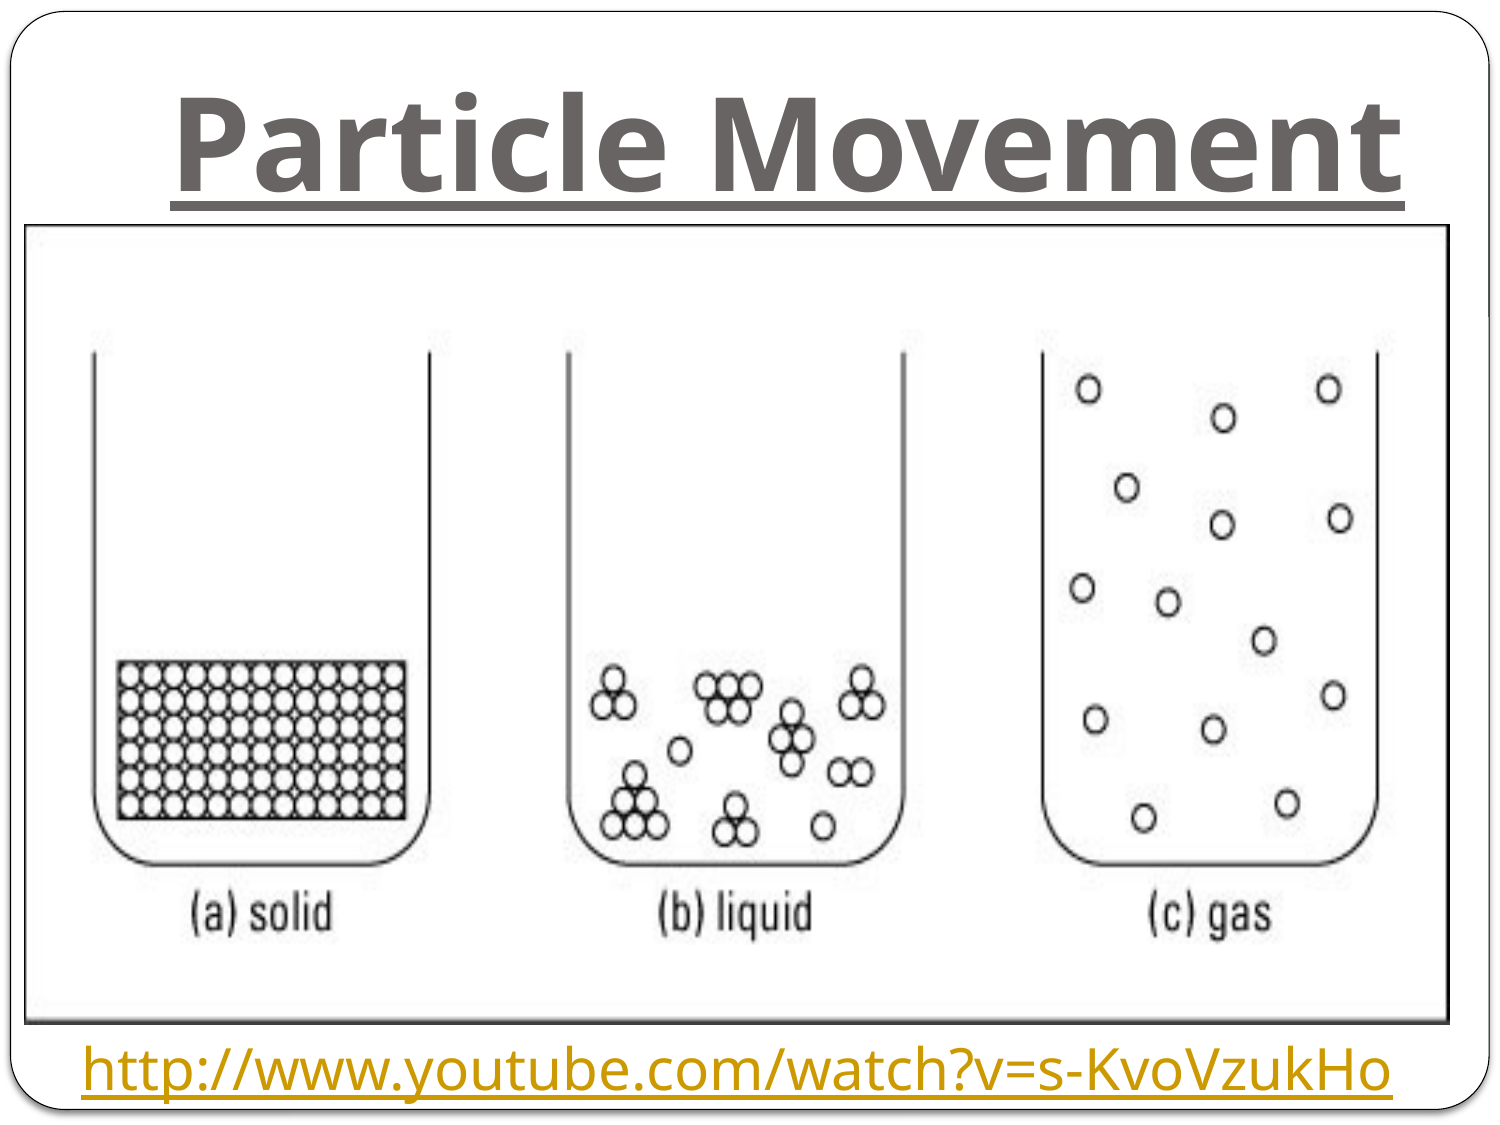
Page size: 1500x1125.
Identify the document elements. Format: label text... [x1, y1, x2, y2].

text_box [10, 0, 522, 124]
picture [24, 224, 1451, 1026]
title Particle Movement [150, 45, 1425, 223]
text_box http://www.youtube.com/watch?v=s-KvoVzukHo [24, 1034, 1450, 1125]
